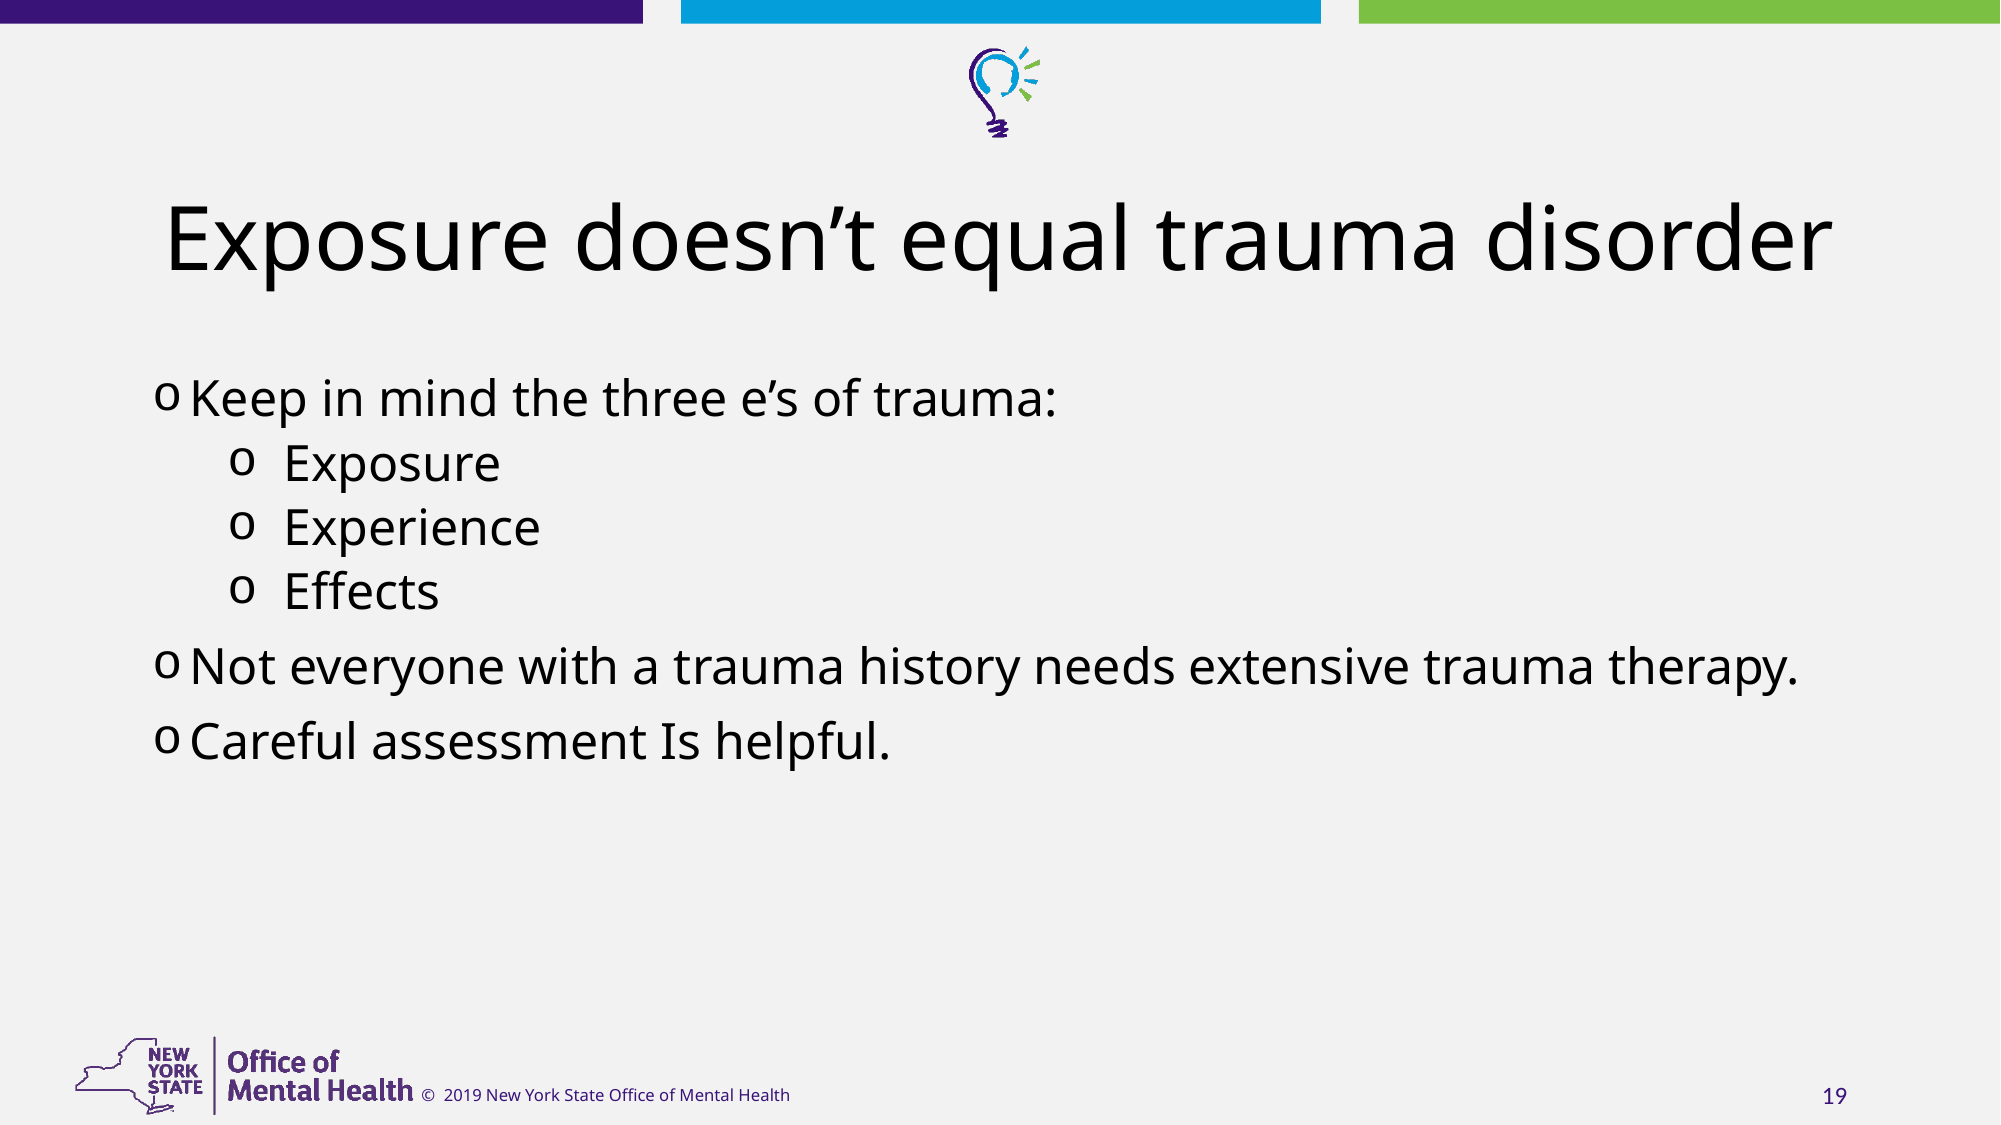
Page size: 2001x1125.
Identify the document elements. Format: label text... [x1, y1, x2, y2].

picture [71, 1032, 417, 1119]
title Exposure doesn’t equal trauma disorder [137, 183, 1863, 300]
picture [949, 26, 1051, 157]
list Keep in mind the three e’s of trauma: Exposure Experience Effects Not everyone with a trauma history needs extensive trauma therapy. Careful assessment Is helpful. [137, 366, 1863, 1080]
